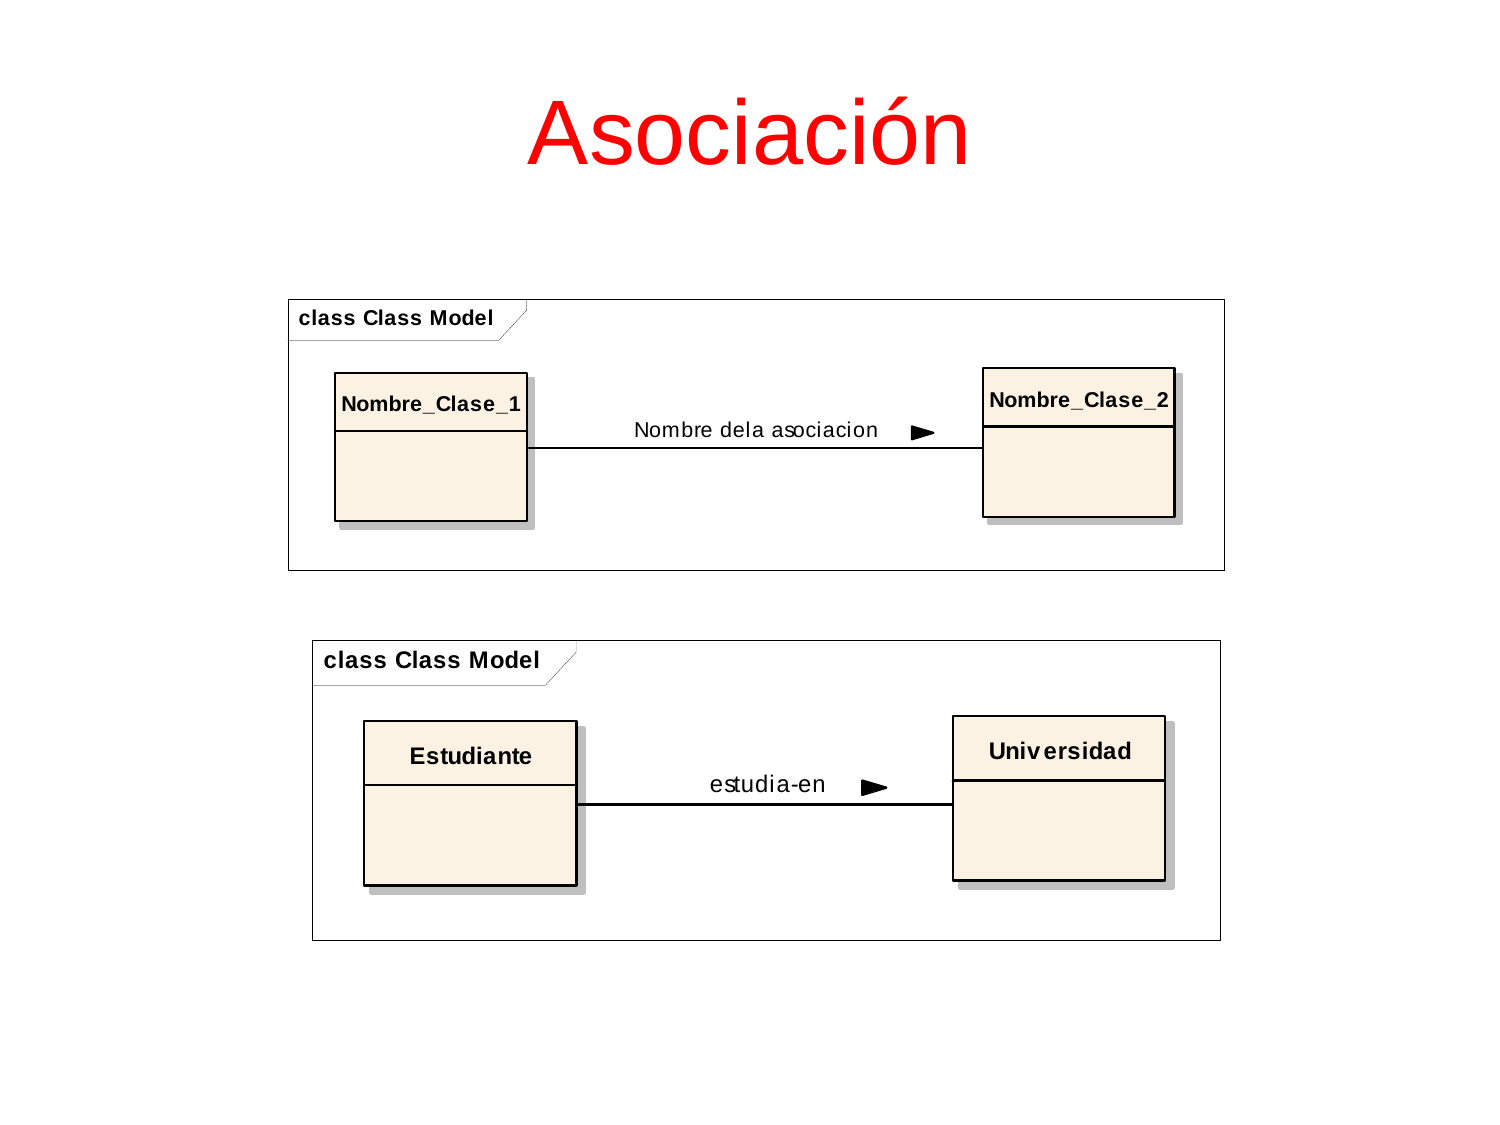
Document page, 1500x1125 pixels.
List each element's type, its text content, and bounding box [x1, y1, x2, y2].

title Asociación [74, 44, 1426, 212]
picture [280, 292, 1231, 578]
picture [304, 632, 1228, 948]
